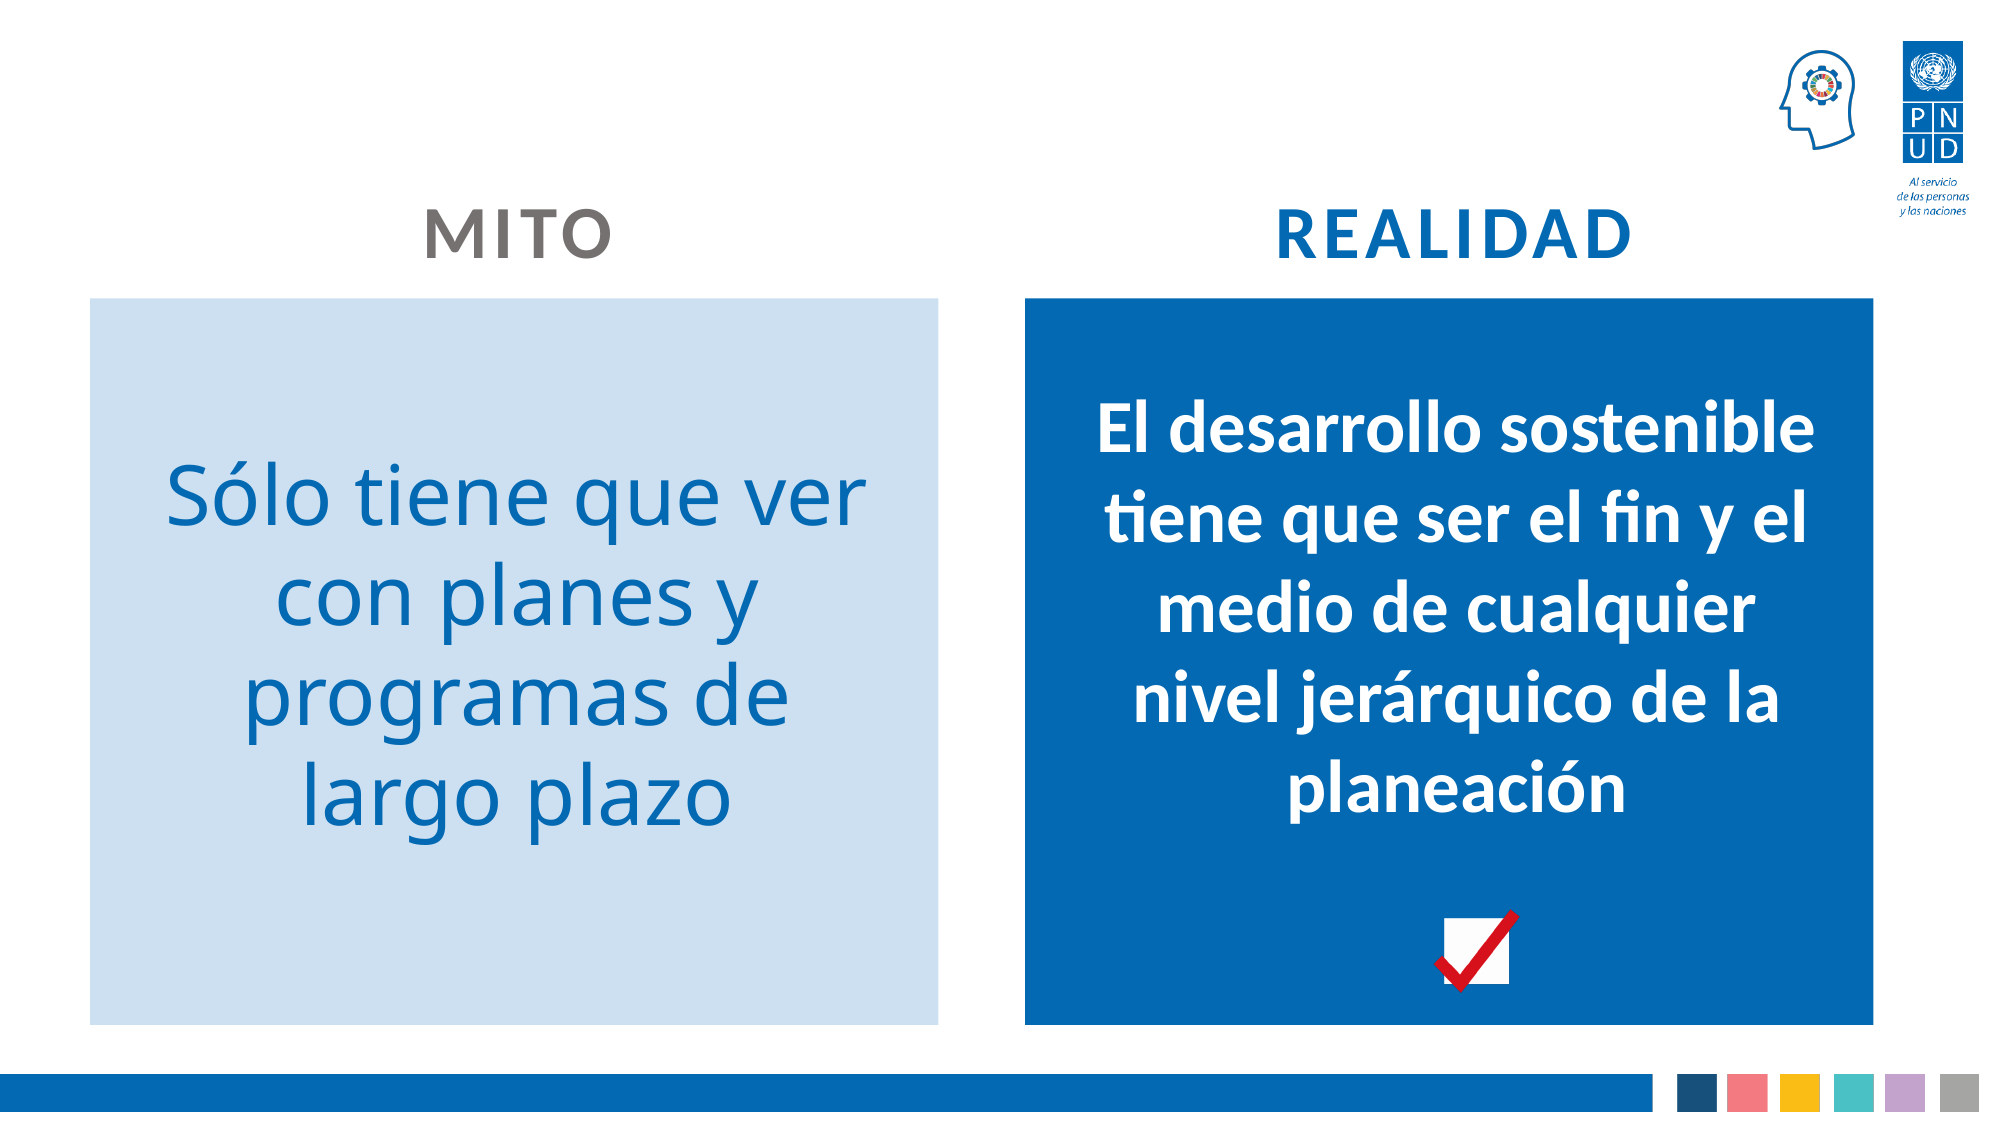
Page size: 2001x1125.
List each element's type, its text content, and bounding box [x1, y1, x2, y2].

picture [1779, 50, 1855, 150]
text_box Sólo tiene que ver con planes y programas de largo plazo [126, 313, 908, 970]
text_box REALIDAD [1081, 175, 1826, 281]
picture [1433, 909, 1520, 993]
text_box El desarrollo sostenible tiene que ser el fin y el medio de cualquier nivel jerárquico de la planeación [1059, 331, 1855, 875]
picture [0, 1074, 1979, 1112]
text_box [1024, 297, 1874, 1026]
text_box MITO [145, 175, 890, 281]
picture [1895, 41, 1972, 221]
text_box [89, 297, 939, 1026]
